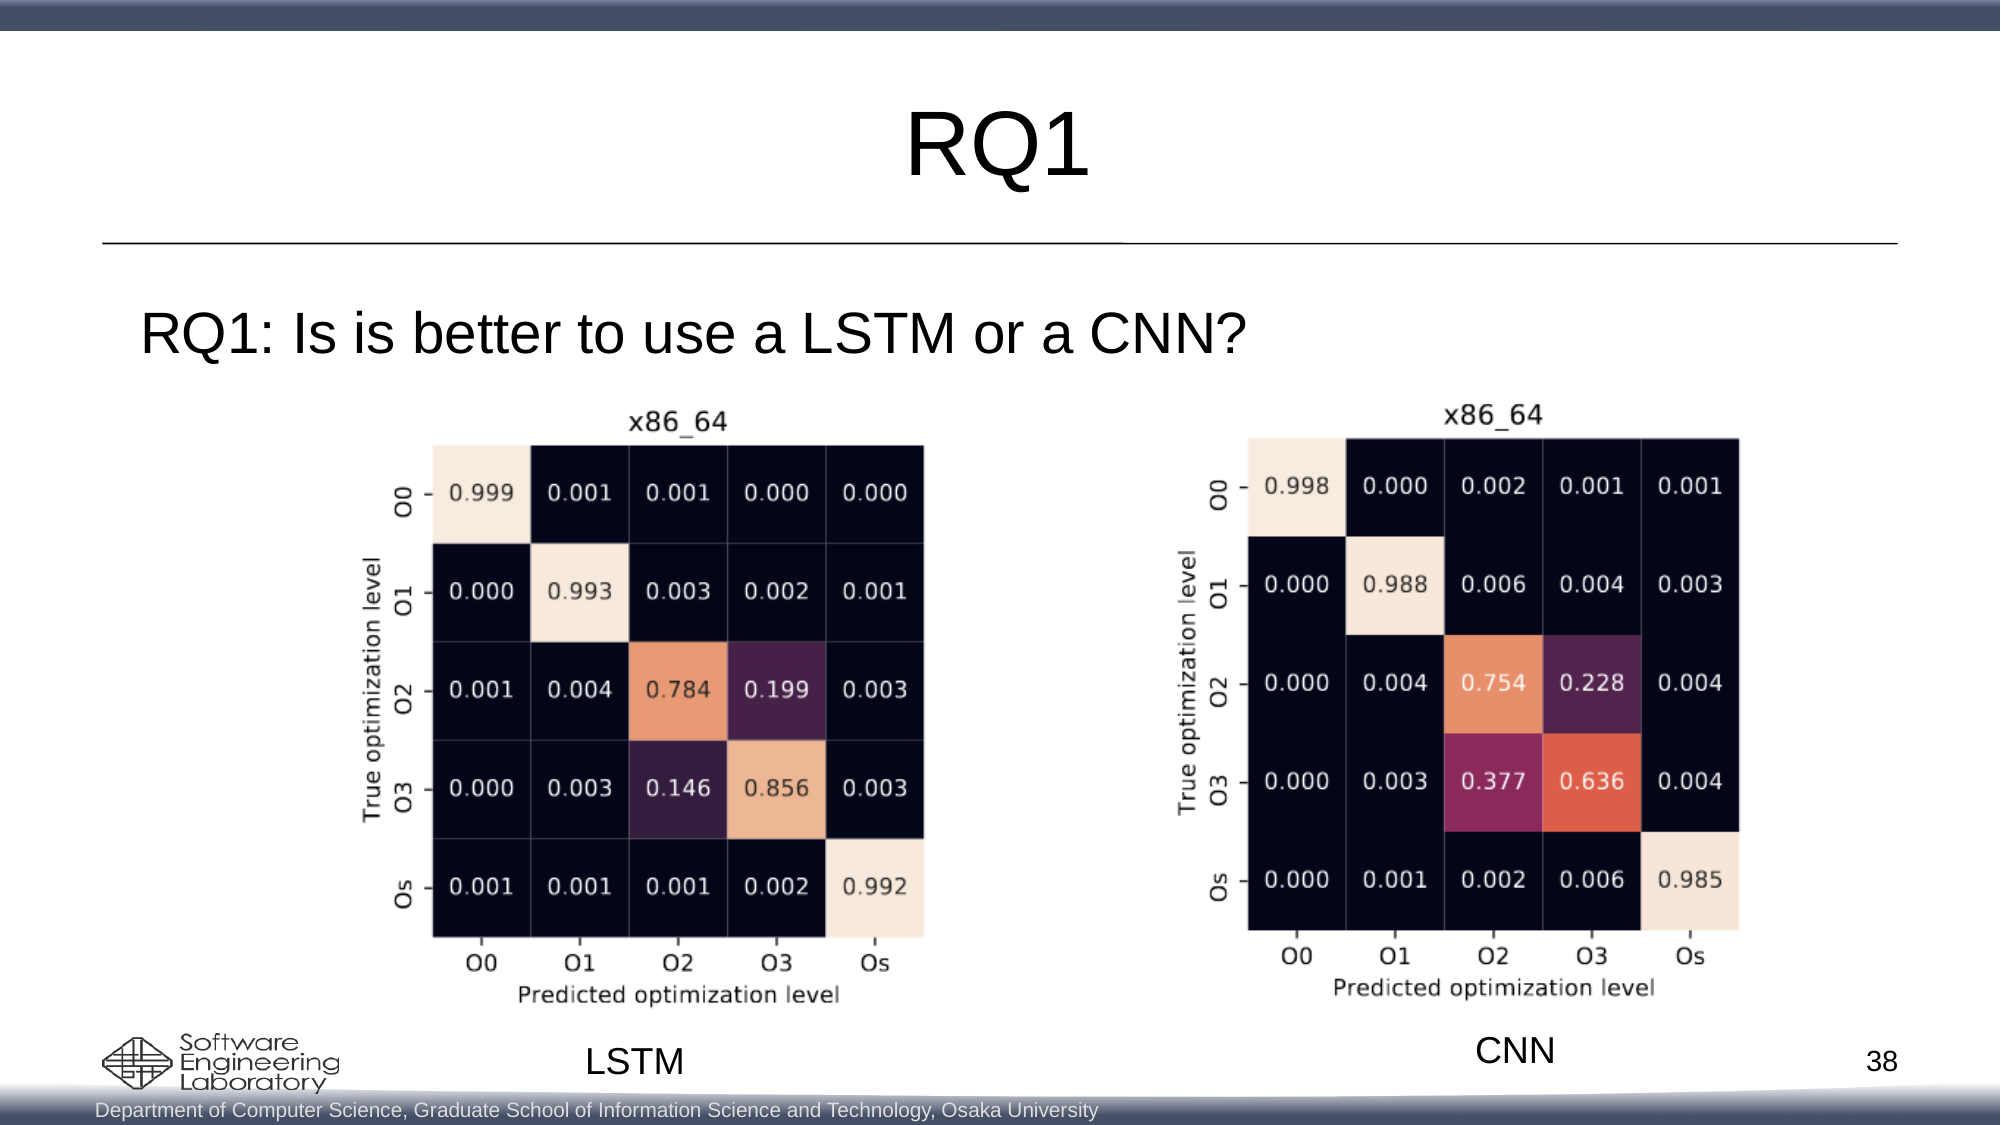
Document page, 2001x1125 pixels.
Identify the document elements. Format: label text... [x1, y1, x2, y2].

picture [332, 387, 941, 1016]
text_box LSTM [570, 1029, 703, 1090]
picture [0, 0, 2000, 31]
text_box CNN [1460, 1018, 1593, 1079]
picture [0, 1033, 2000, 1125]
slide_number 38 [1661, 1034, 1914, 1083]
picture [1162, 378, 1771, 1007]
text_box RQ1: Is is better to use a LSTM or a CNN? [124, 287, 1925, 1030]
title RQ1 [99, 44, 1898, 233]
